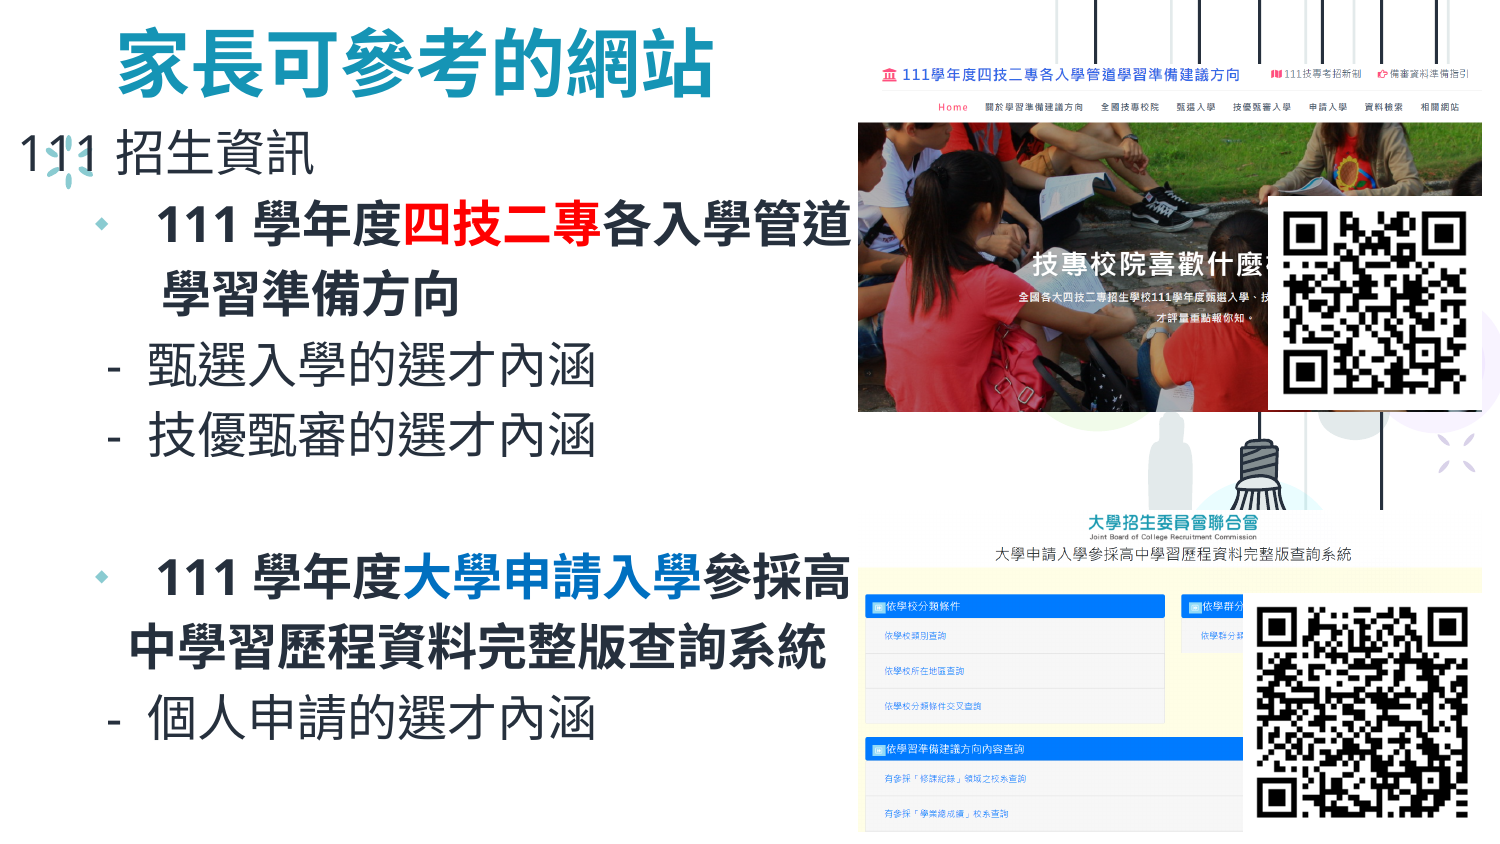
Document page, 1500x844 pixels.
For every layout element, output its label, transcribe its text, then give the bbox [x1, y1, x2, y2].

picture [858, 510, 1482, 832]
picture [858, 64, 1482, 412]
title 家長可參考的網站 [115, 30, 1044, 108]
list 111招生資訊 111學年度四技二專各入學管道 學習準備方向 - 甄選入學的選才內涵 - 技優甄審的選才內涵 111學年度大學申請入學參採高 中學習歷程資料完整版查詢系統 - 個人申請的選才內涵 [0, 128, 987, 626]
